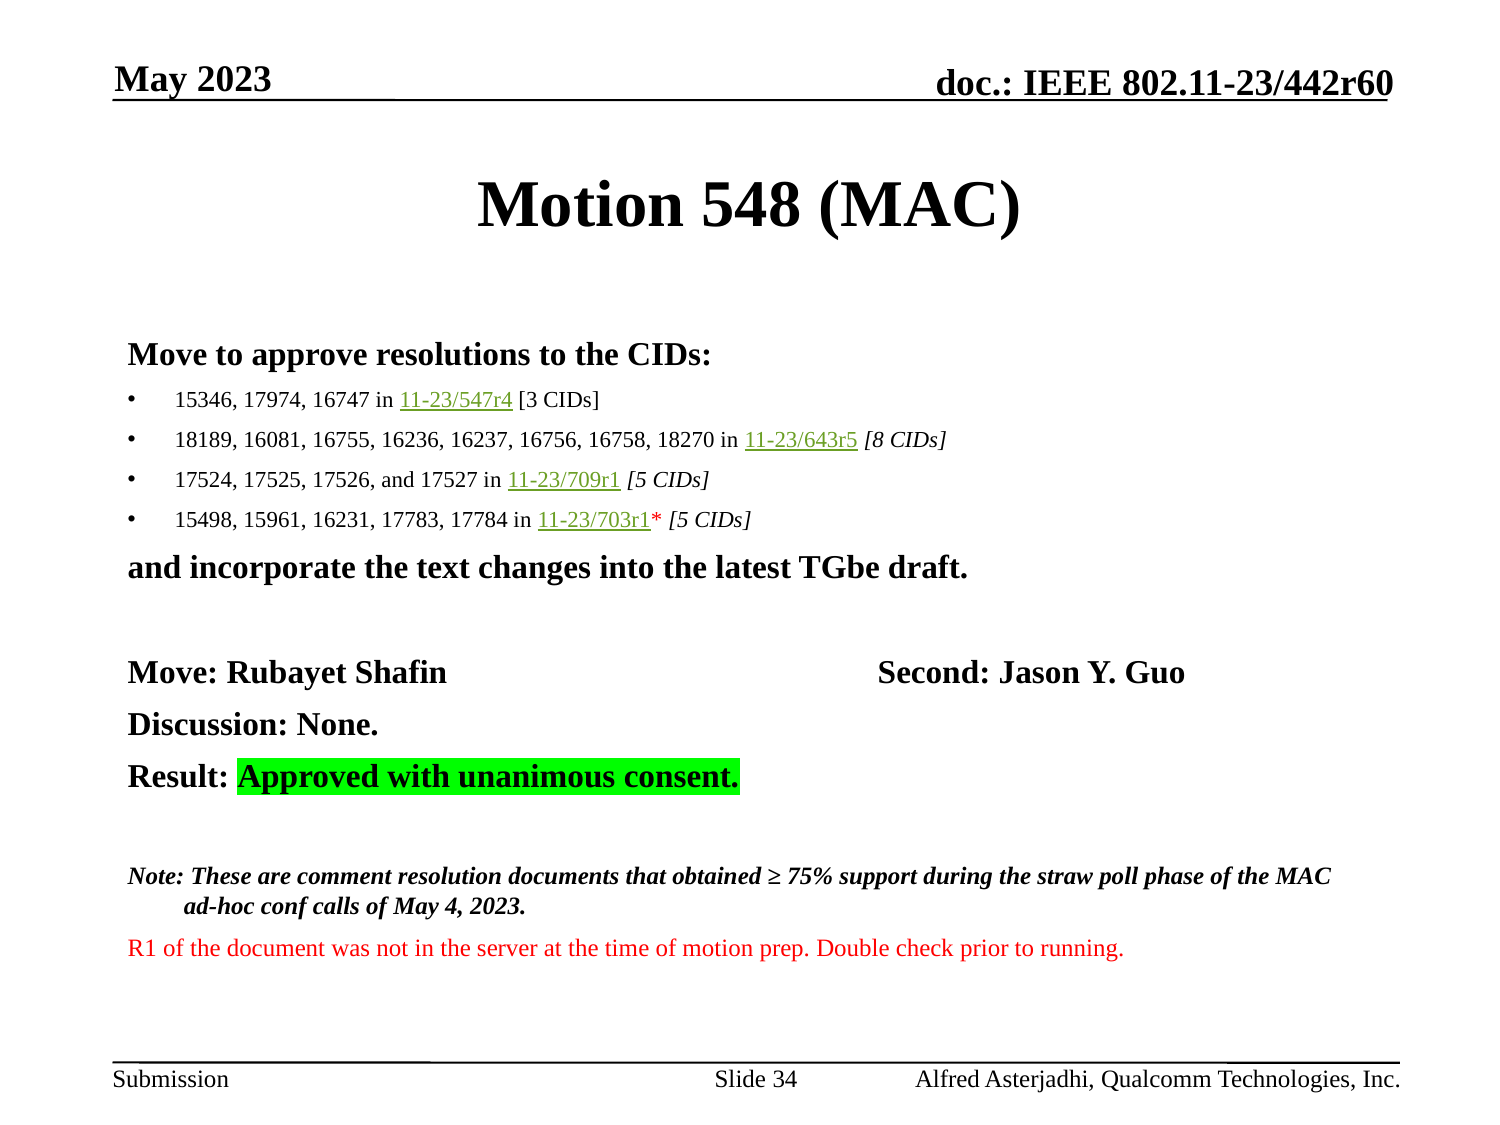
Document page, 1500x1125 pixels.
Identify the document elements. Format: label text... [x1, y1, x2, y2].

title Motion 548 (MAC) [112, 112, 1388, 288]
footer Alfred Asterjadhi, Qualcomm Technologies, Inc. [878, 1061, 1402, 1093]
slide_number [114, 54, 423, 100]
list Move to approve resolutions to the CIDs: 15346, 17974, 16747 in 11-23/547r4 [3 CIDs] 18189, 16081, 16755, 16236, 16237, 16756, 16758, 18270 in 11-23/643r5 [8 CIDs] 17524, 17525, 17526, and 17527 in 11-23/709r1 [5 CIDs] 15498, 15961, 16231, 17783, 17784 in 11-23/703r1* [5 CIDs] and incorporate the text changes into the latest TGbe draft. Move: Rubayet Shafin Second: Jason Y. Guo Discussion: None. Result: Approved with unanimous consent. Note: These are comment resolution documents that obtained ≥ 75% support during the straw poll phase of the MAC ad-hoc conf calls of May 4, 2023. R1 of the document was not in the server at the time of motion prep. Double check prior to running. [112, 324, 1388, 1063]
slide_number Slide 34 [712, 1061, 800, 1123]
